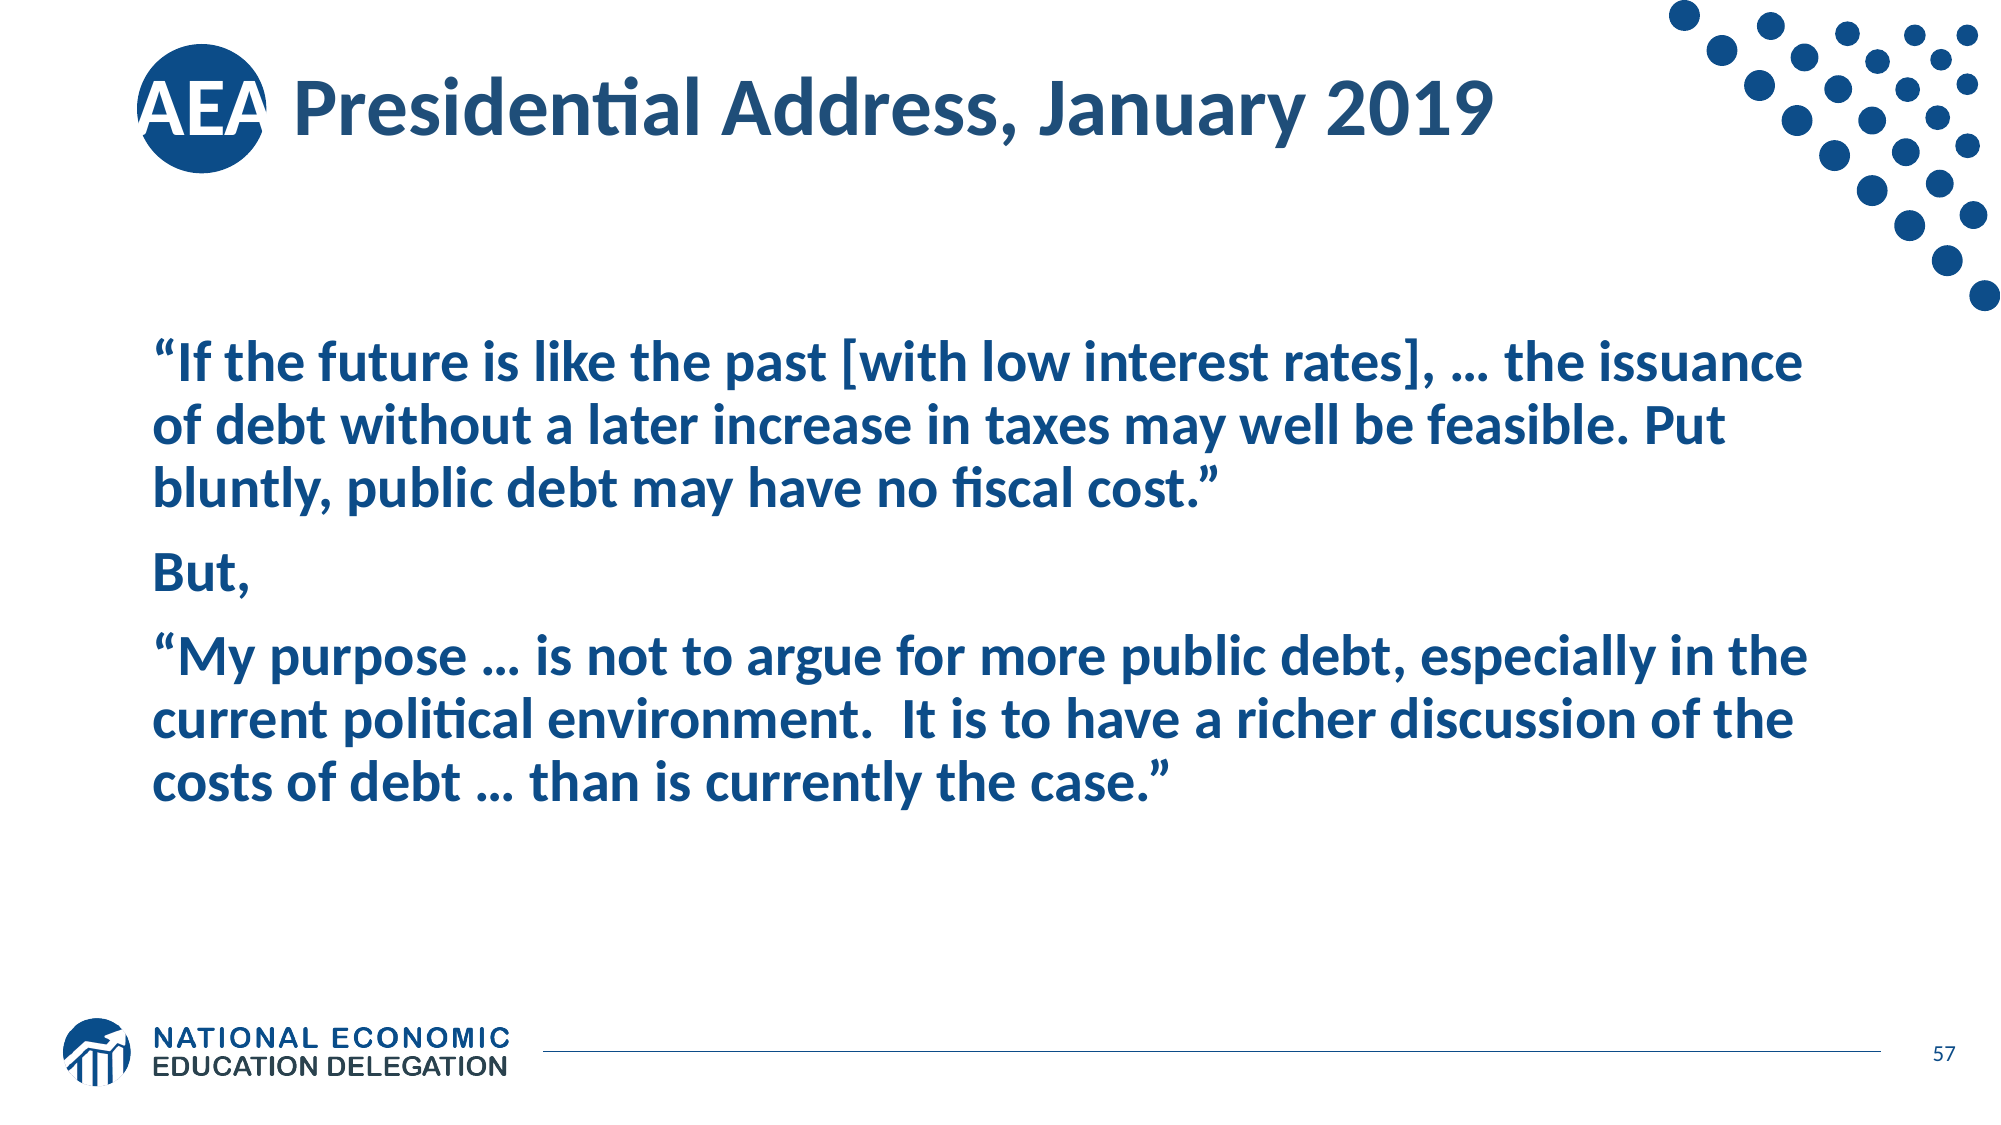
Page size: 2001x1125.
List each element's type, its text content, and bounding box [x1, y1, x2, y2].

picture [55, 1013, 520, 1091]
list “If the future is like the past [with low interest rates], … the issuance of debt without a later increase in taxes may well be feasible. Put bluntly, public debt may have no fiscal cost.” But, “My purpose … is not to argue for more public debt, especially in the current political environment. It is to have a richer discussion of the costs of debt … than is currently the case.” [137, 257, 1863, 972]
title AEA Presidential Address, January 2019 [119, 0, 1845, 218]
slide_number 57 [1521, 1022, 1972, 1082]
